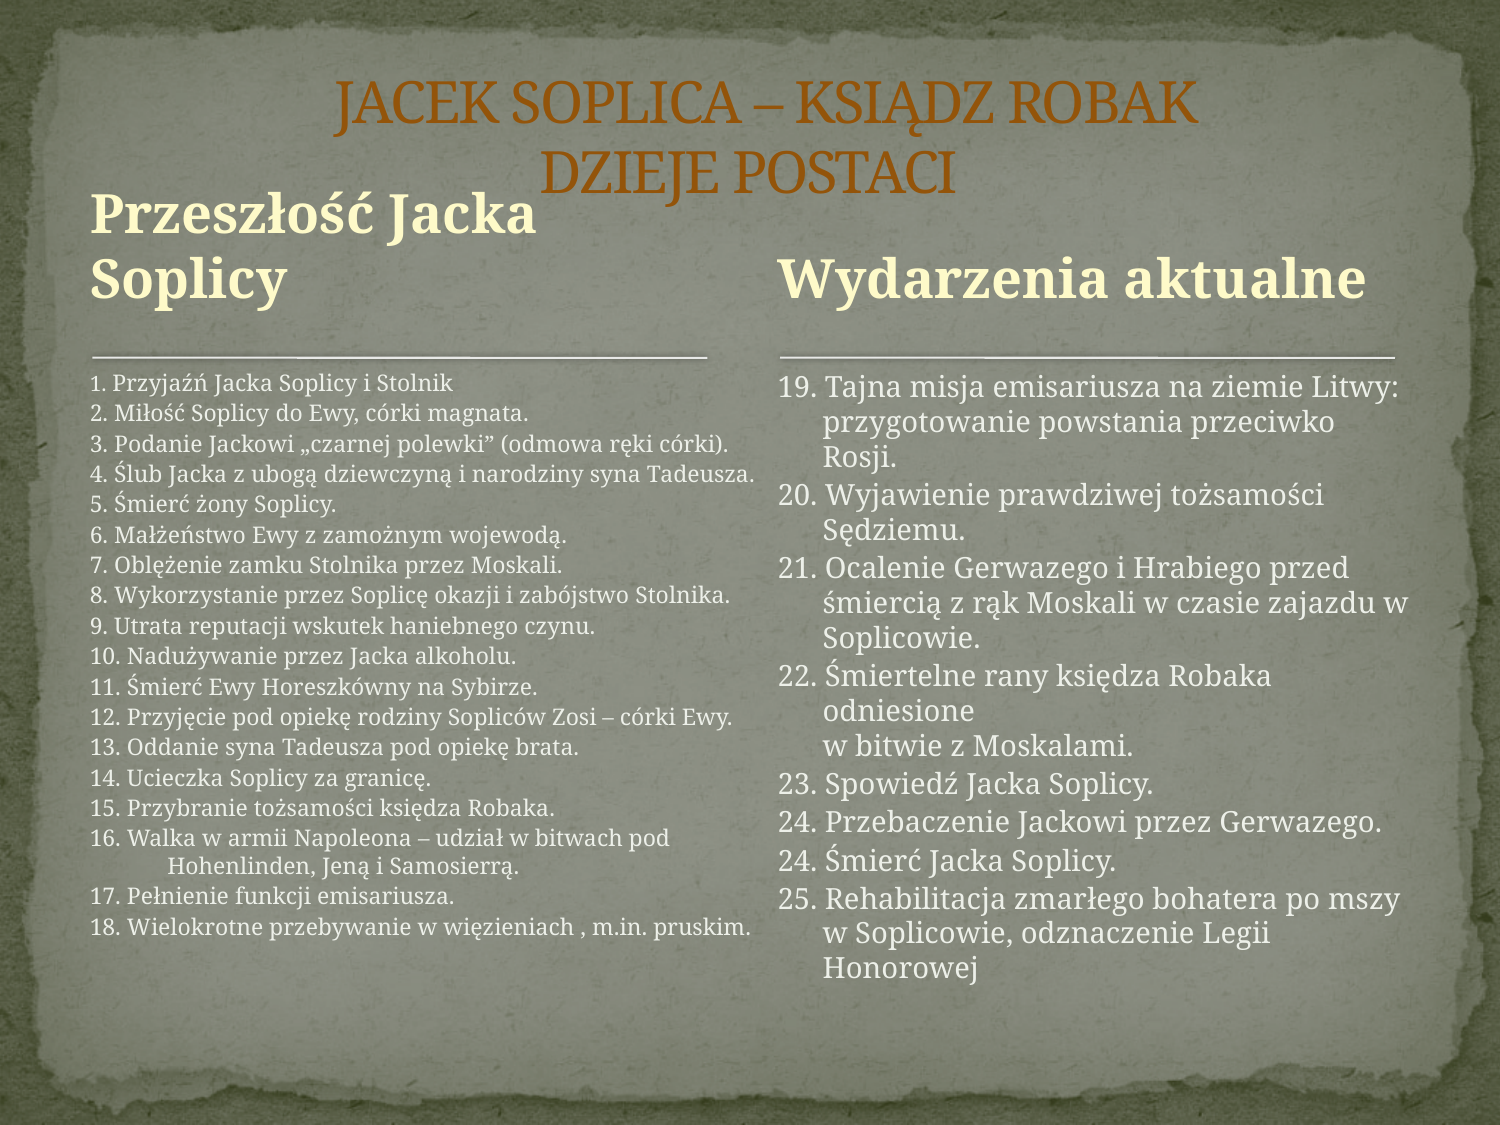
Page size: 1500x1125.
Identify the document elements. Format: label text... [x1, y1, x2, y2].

title JACEK SOPLICA – KSIĄDZ ROBAK DZIEJE POSTACI [74, 25, 1425, 213]
list Wydarzenia aktualne [760, 228, 1427, 318]
list 19. Tajna misja emisariusza na ziemie Litwy: przygotowanie powstania przeciwko Rosji. 20. Wyjawienie prawdziwej tożsamości Sędziemu. 21. Ocalenie Gerwazego i Hrabiego przed śmiercią z rąk Moskali w czasie zajazdu w Soplicowie. 22. Śmiertelne rany księdza Robaka odniesione w bitwie z Moskalami. 23. Spowiedź Jacka Soplicy. 24. Przebaczenie Jackowi przez Gerwazego. 24. Śmierć Jacka Soplicy. 25. Rehabilitacja zmarłego bohatera po mszy w Soplicowie, odznaczenie Legii Honorowej [762, 361, 1426, 1004]
list Przeszłość Jacka Soplicy [73, 228, 740, 318]
list 1. Przyjaźń Jacka Soplicy i Stolnik 2. Miłość Soplicy do Ewy, córki magnata. 3. Podanie Jackowi „czarnej polewki” (odmowa ręki córki). 4. Ślub Jacka z ubogą dziewczyną i narodziny syna Tadeusza. 5. Śmierć żony Soplicy. 6. Małżeństwo Ewy z zamożnym wojewodą. 7. Oblężenie zamku Stolnika przez Moskali. 8. Wykorzystanie przez Soplicę okazji i zabójstwo Stolnika. 9. Utrata reputacji wskutek haniebnego czynu. 10. Nadużywanie przez Jacka alkoholu. 11. Śmierć Ewy Horeszkówny na Sybirze. 12. Przyjęcie pod opiekę rodziny Sopliców Zosi – córki Ewy. 13. Oddanie syna Tadeusza pod opiekę brata. 14. Ucieczka Soplicy za granicę. 15. Przybranie tożsamości księdza Robaka. 16. Walka w armii Napoleona – udział w bitwach pod Hohenlinden, Jeną i Samosierrą. 17. Pełnienie funkcji emisariusza. 18. Wielokrotne przebywanie w więzieniach , m.in. pruskim. [75, 361, 786, 1043]
